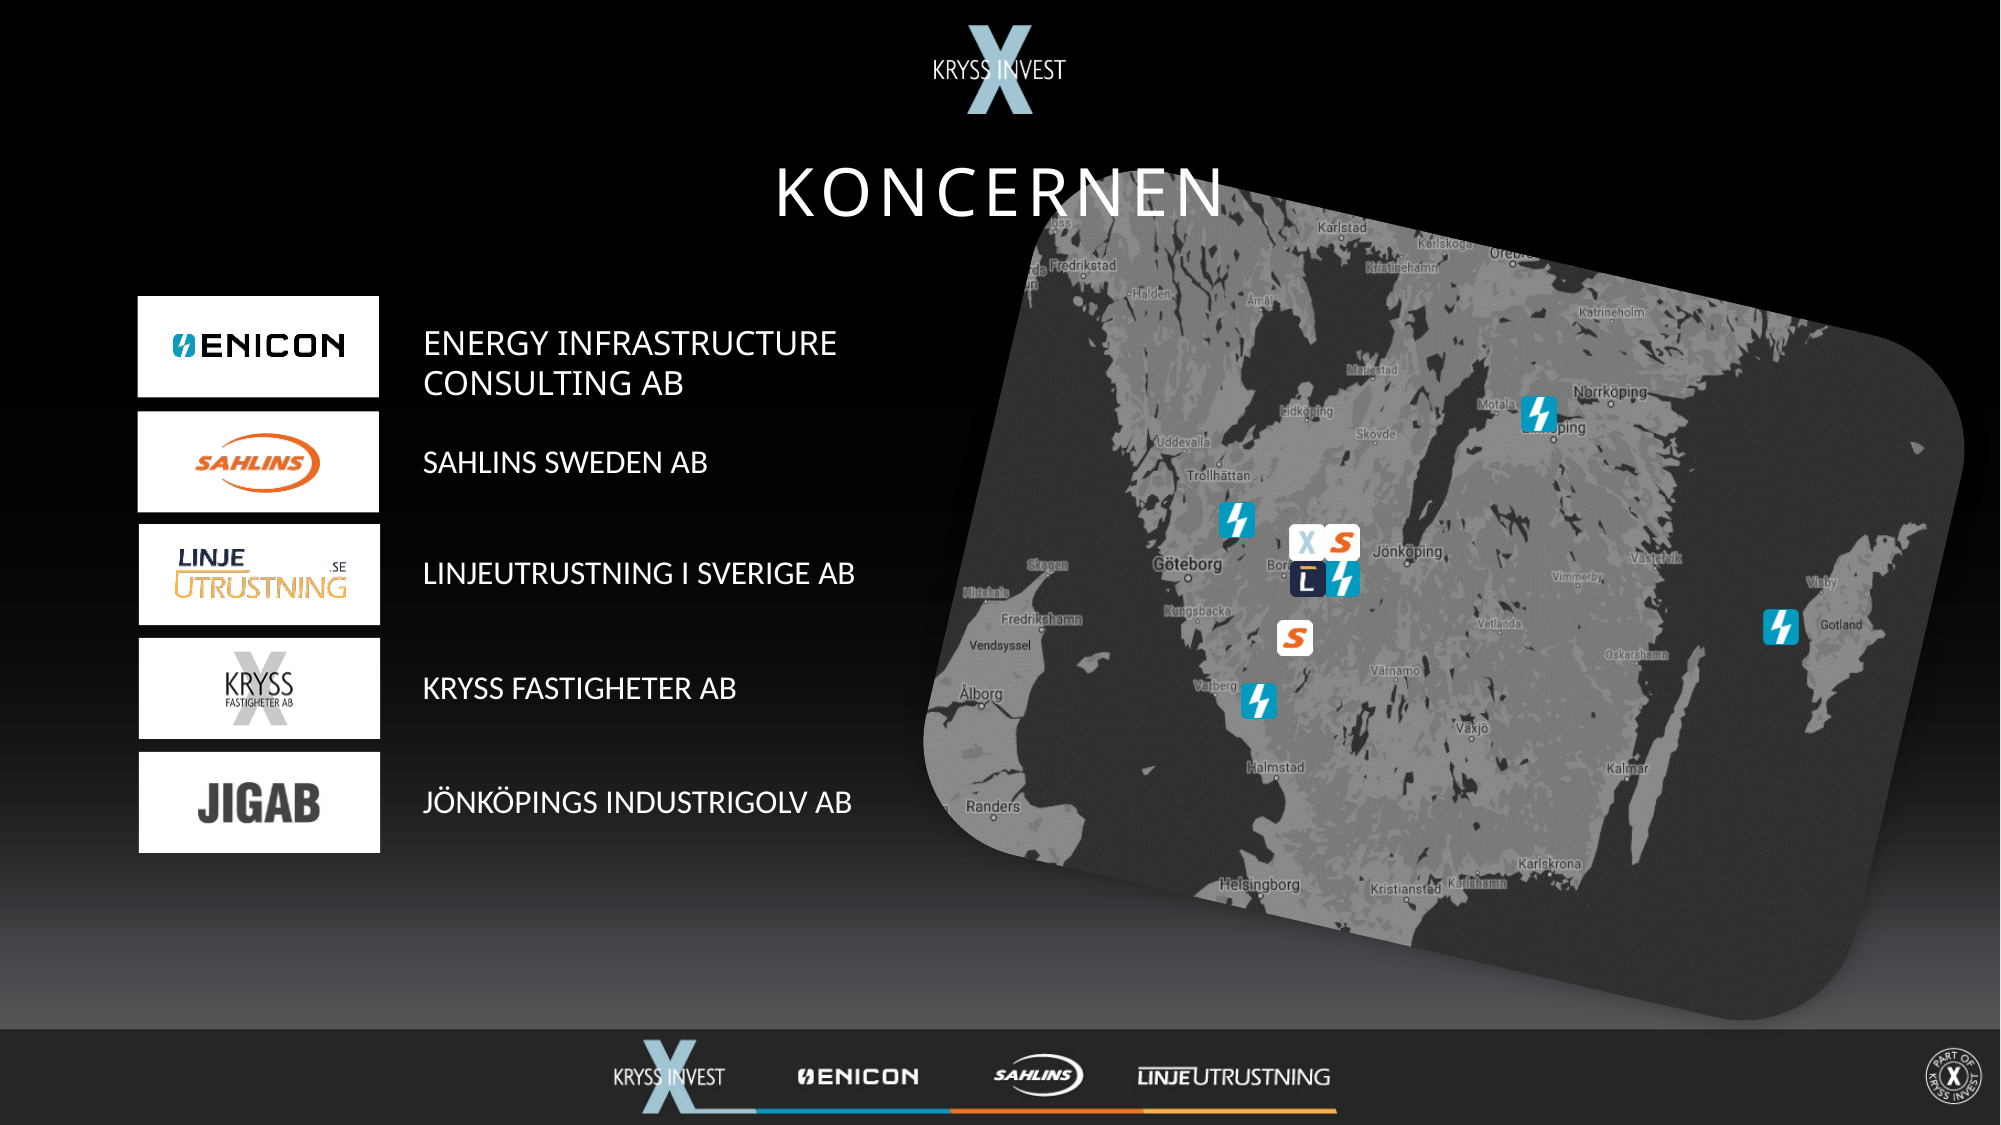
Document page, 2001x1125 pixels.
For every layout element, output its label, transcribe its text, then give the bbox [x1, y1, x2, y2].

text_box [137, 411, 379, 513]
text_box KRYSS FASTIGHETER AB [408, 658, 966, 714]
text_box SAHLINS SWEDEN AB [408, 433, 966, 488]
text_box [137, 296, 379, 398]
text_box LINJEUTRUSTNING I SVERIGE AB [408, 544, 966, 599]
picture [0, 0, 2001, 1125]
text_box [138, 637, 381, 739]
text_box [138, 751, 381, 854]
text_box ENERGY INFRASTRUCTURE CONSULTING AB [408, 314, 966, 410]
text_box KONCERNEN [0, 142, 2000, 238]
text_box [138, 524, 381, 626]
text_box JÖNKÖPINGS INDUSTRIGOLV AB [408, 772, 966, 828]
